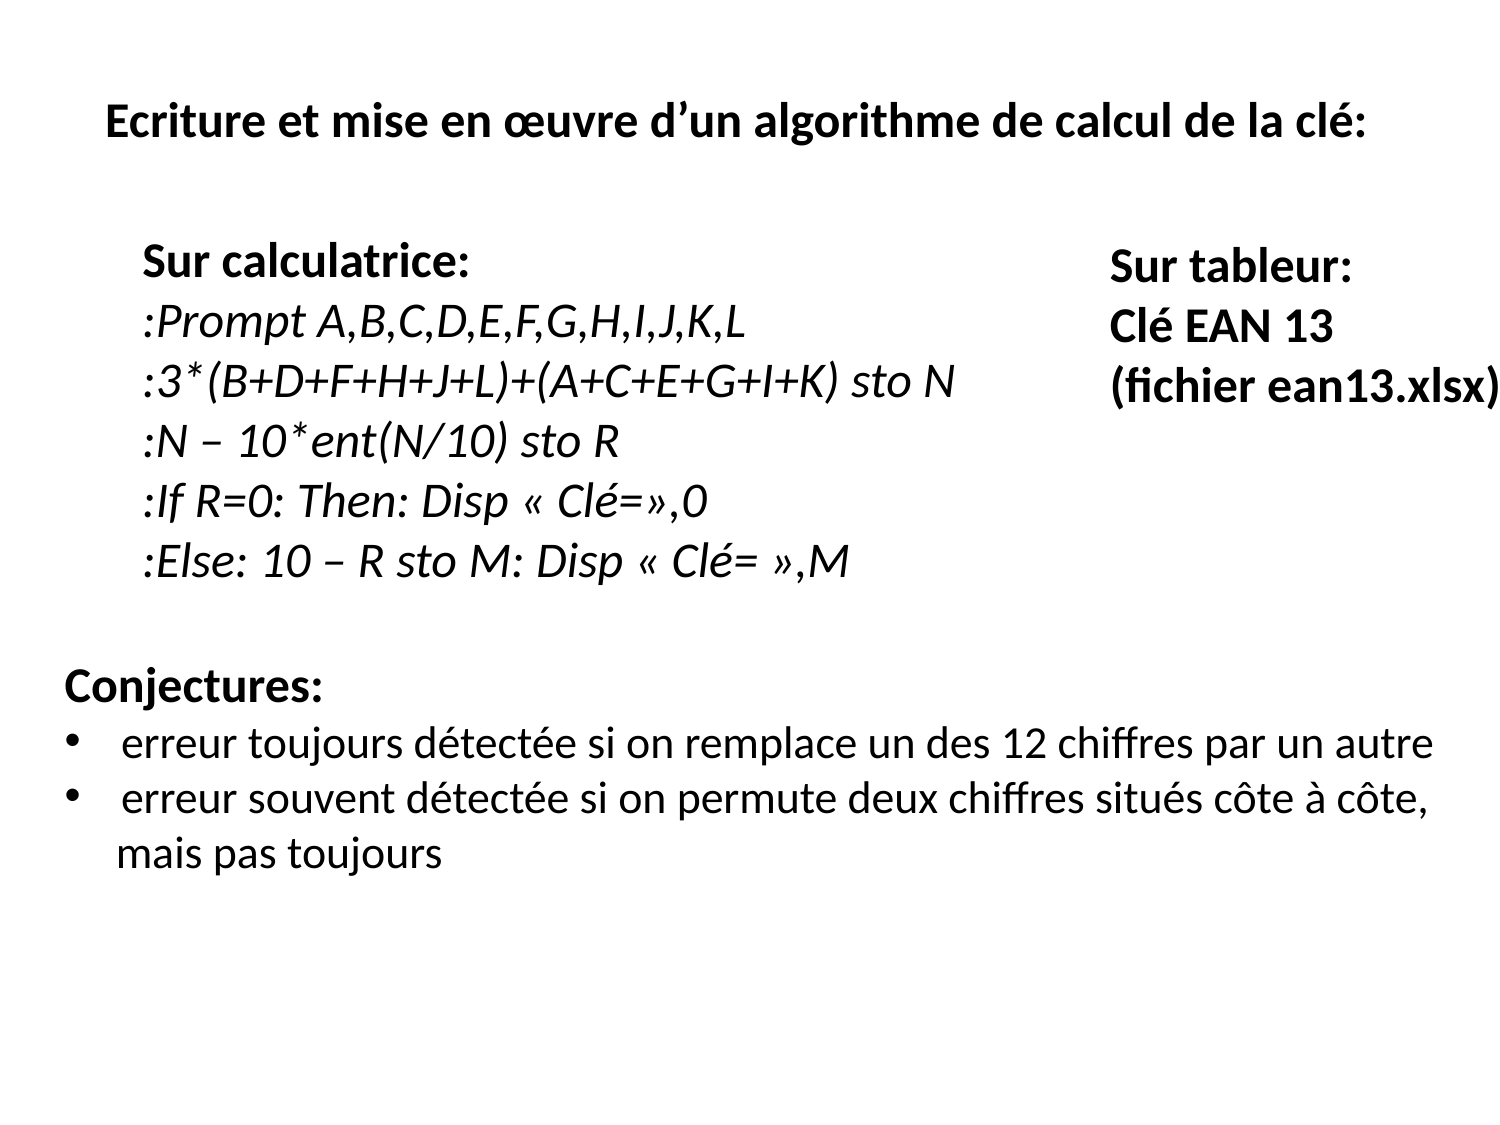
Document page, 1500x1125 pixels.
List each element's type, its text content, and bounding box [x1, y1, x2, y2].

text_box Sur tableur: Clé EAN 13 (fichier ean13.xlsx) [1094, 224, 1500, 420]
text_box Ecriture et mise en œuvre d’un algorithme de calcul de la clé: [90, 80, 1384, 155]
text_box Conjectures: erreur toujours détectée si on remplace un des 12 chiffres par un autre erreur souvent détectée si on permute deux chiffres situés côte à côte, mais pas toujours [49, 645, 1450, 885]
text_box Sur calculatrice: :Prompt A,B,C,D,E,F,G,H,I,J,K,L :3*(B+D+F+H+J+L)+(A+C+E+G+I+K) sto N :N – 10*ent(N/10) sto R :If R=0: Then: Disp « Clé=»,0 :Else: 10 – R sto M: Disp « Clé= »,M [127, 219, 972, 595]
